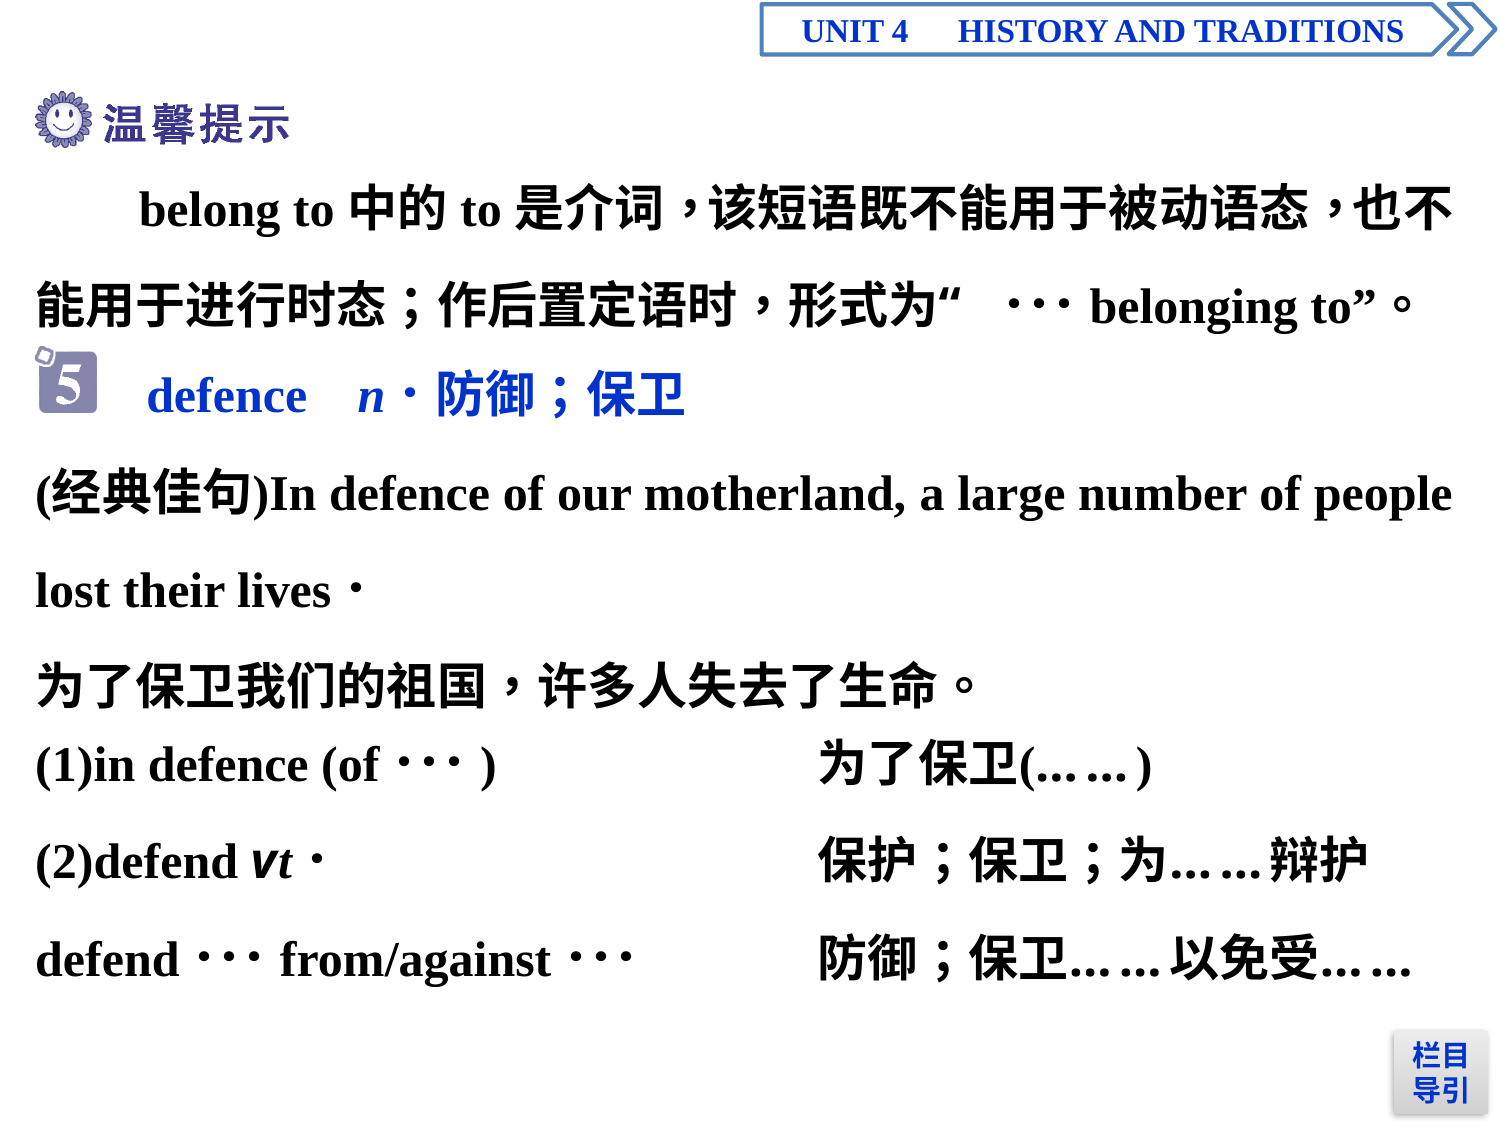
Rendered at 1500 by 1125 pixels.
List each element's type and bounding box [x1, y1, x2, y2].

text_box [34, 731, 1466, 1024]
text_box [34, 346, 1466, 730]
text_box [34, 89, 1466, 345]
